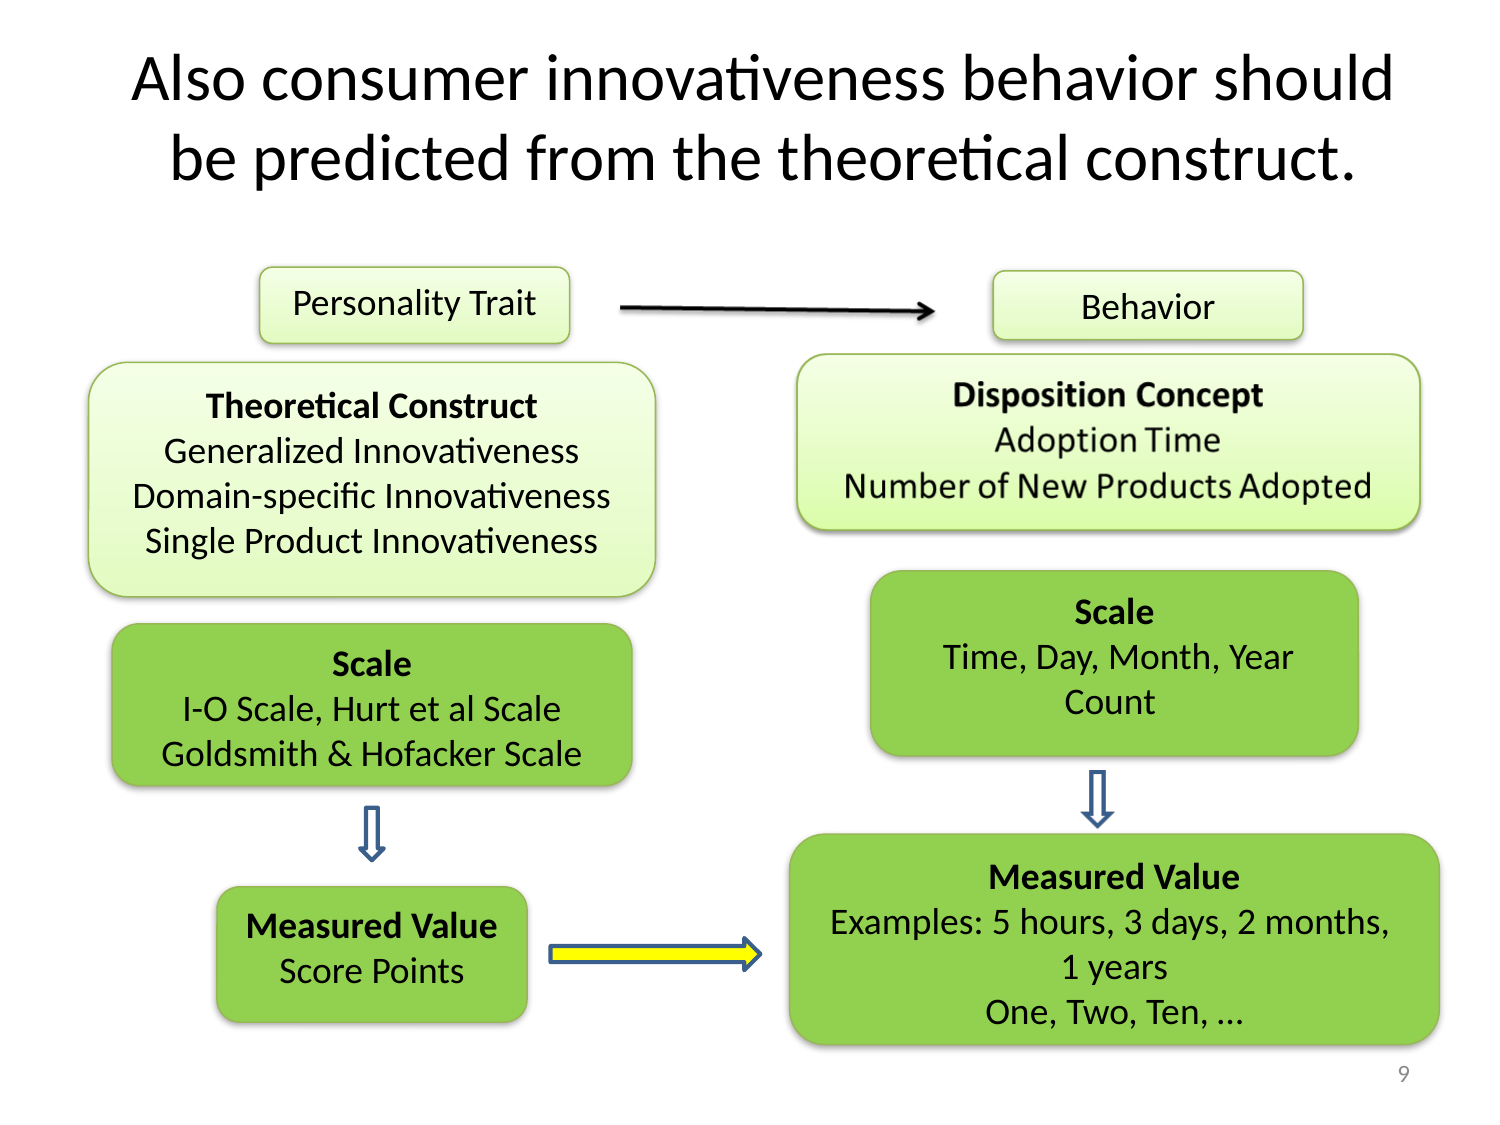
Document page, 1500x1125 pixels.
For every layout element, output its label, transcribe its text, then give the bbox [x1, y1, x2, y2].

slide_number 9 [1074, 1042, 1425, 1103]
text_box Scale Time, Day, Month, Year Count [870, 570, 1359, 756]
text_box [360, 807, 384, 861]
title Also consumer innovativeness behavior should be predicted from the theoretical construct. [88, 19, 1439, 209]
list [789, 349, 1428, 542]
text_box Personality Trait [259, 267, 570, 344]
text_box Theoretical Construct Generalized Innovativeness Domain-specific Innovativeness Single Product Innovativeness [88, 362, 656, 597]
text_box Behavior [993, 270, 1304, 340]
text_box Measured Value Score Points [216, 886, 528, 1023]
text_box [548, 936, 763, 973]
picture [1079, 769, 1115, 829]
text_box Measured Value Examples: 5 hours, 3 days, 2 months, 1 years One, Two, Ten, … [789, 834, 1440, 1045]
text_box Scale I-O Scale, Hurt et al Scale Goldsmith & Hofacker Scale [112, 623, 632, 786]
picture [613, 289, 961, 340]
